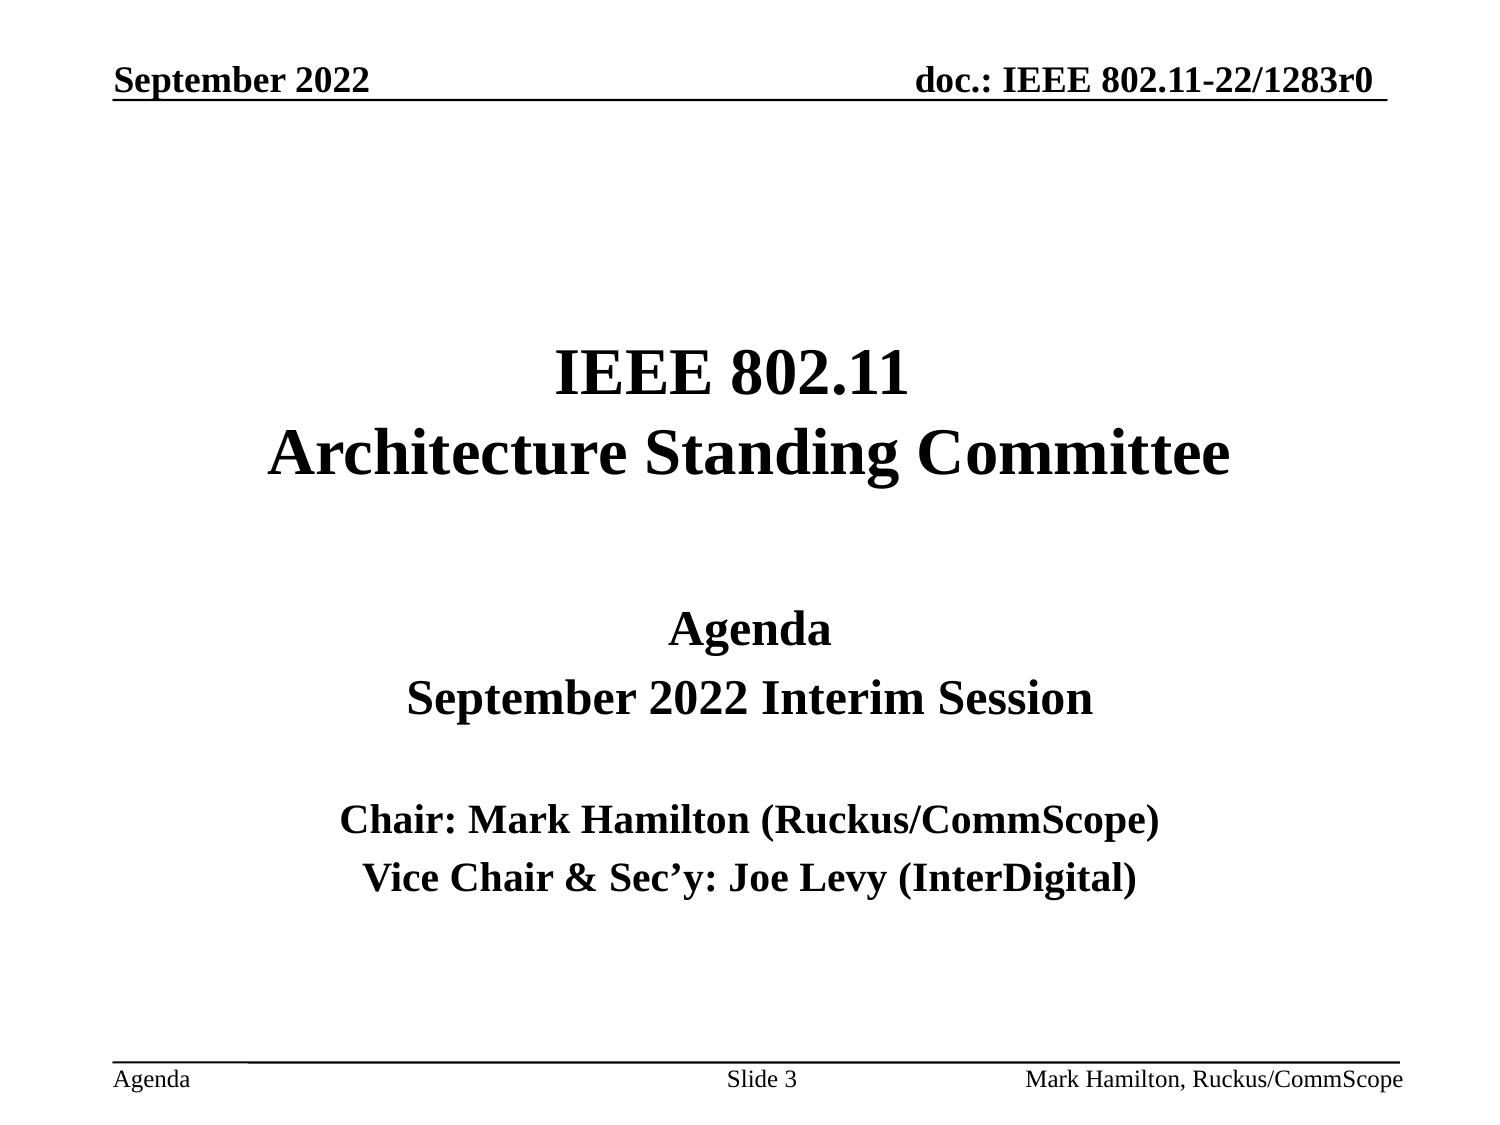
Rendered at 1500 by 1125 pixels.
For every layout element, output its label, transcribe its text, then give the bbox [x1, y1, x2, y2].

subtitle Agenda September 2022 Interim Session Chair: Mark Hamilton (Ruckus/CommScope) Vice Chair & Sec’y: Joe Levy (InterDigital) [225, 587, 1275, 875]
title IEEE 802.11 Architecture Standing Committee [112, 287, 1388, 529]
